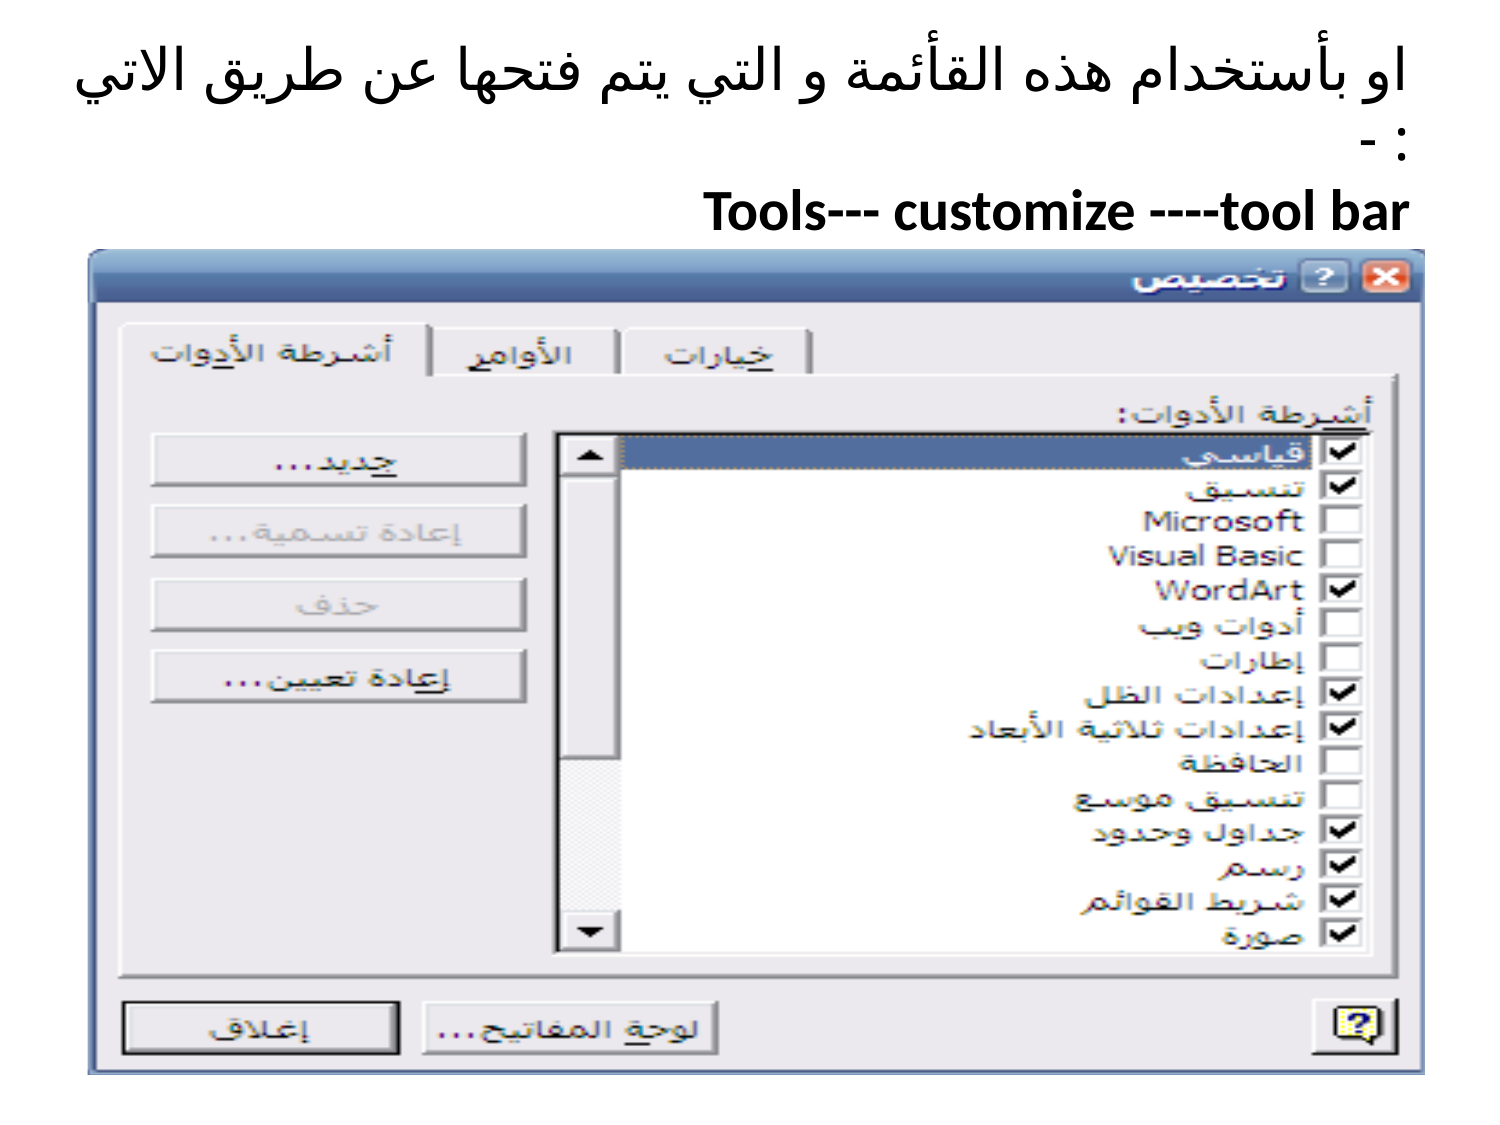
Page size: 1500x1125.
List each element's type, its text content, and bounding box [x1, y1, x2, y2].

picture [87, 249, 1426, 1076]
text_box او بأستخدام هذه القأئمة و التي يتم فتحها عن طريق الاتي : - Tools--- customize ----tool bar [50, 24, 1425, 250]
